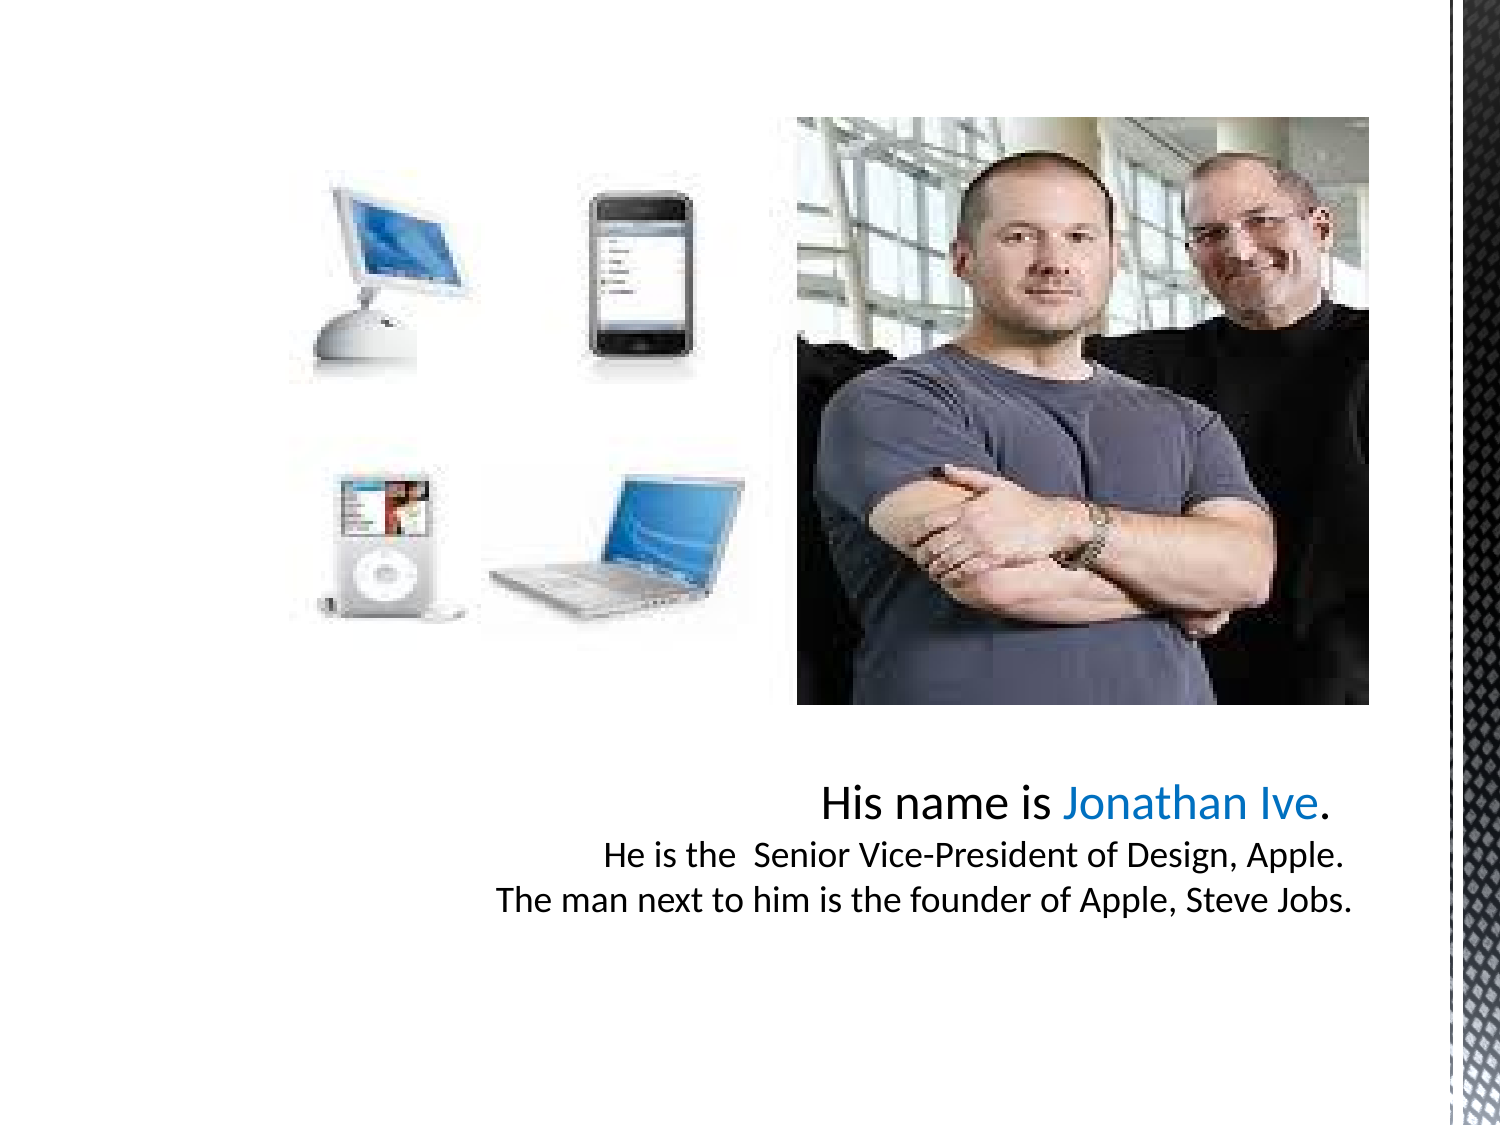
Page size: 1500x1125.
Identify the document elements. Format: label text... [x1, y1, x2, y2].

picture [1447, 0, 1500, 1125]
picture [224, 117, 1369, 706]
text_box His name is Jonathan Ive. He is the Senior Vice-President of Design, Apple. The man next to him is the founder of Apple, Steve Jobs. [143, 762, 1369, 928]
